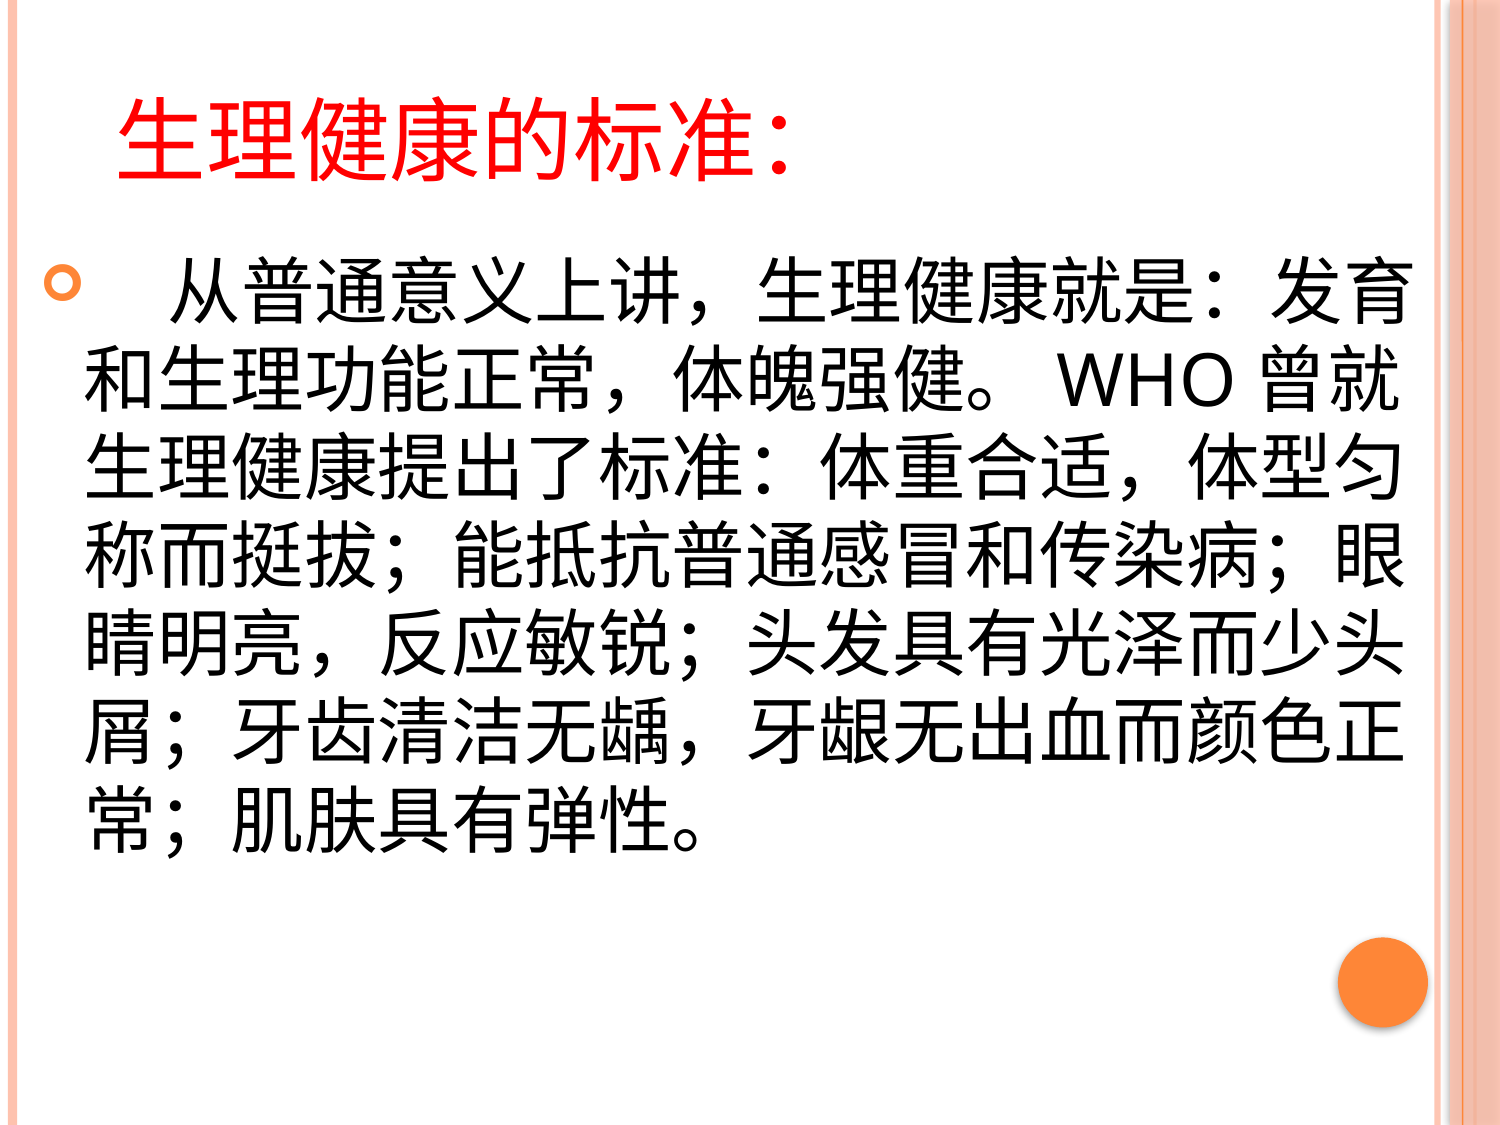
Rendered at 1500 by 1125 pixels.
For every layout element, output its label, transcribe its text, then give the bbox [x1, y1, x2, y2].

title 生理健康的标准： [99, 12, 1375, 200]
list 从普通意义上讲，生理健康就是：发育和生理功能正常，体魄强健。WHO曾就生理健康提出了标准：体重合适，体型匀称而挺拔；能抵抗普通感冒和传染病；眼睛明亮，反应敏锐；头发具有光泽而少头屑；牙齿清洁无龋，牙龈无出血而颜色正常；肌肤具有弹性。 [24, 237, 1475, 875]
